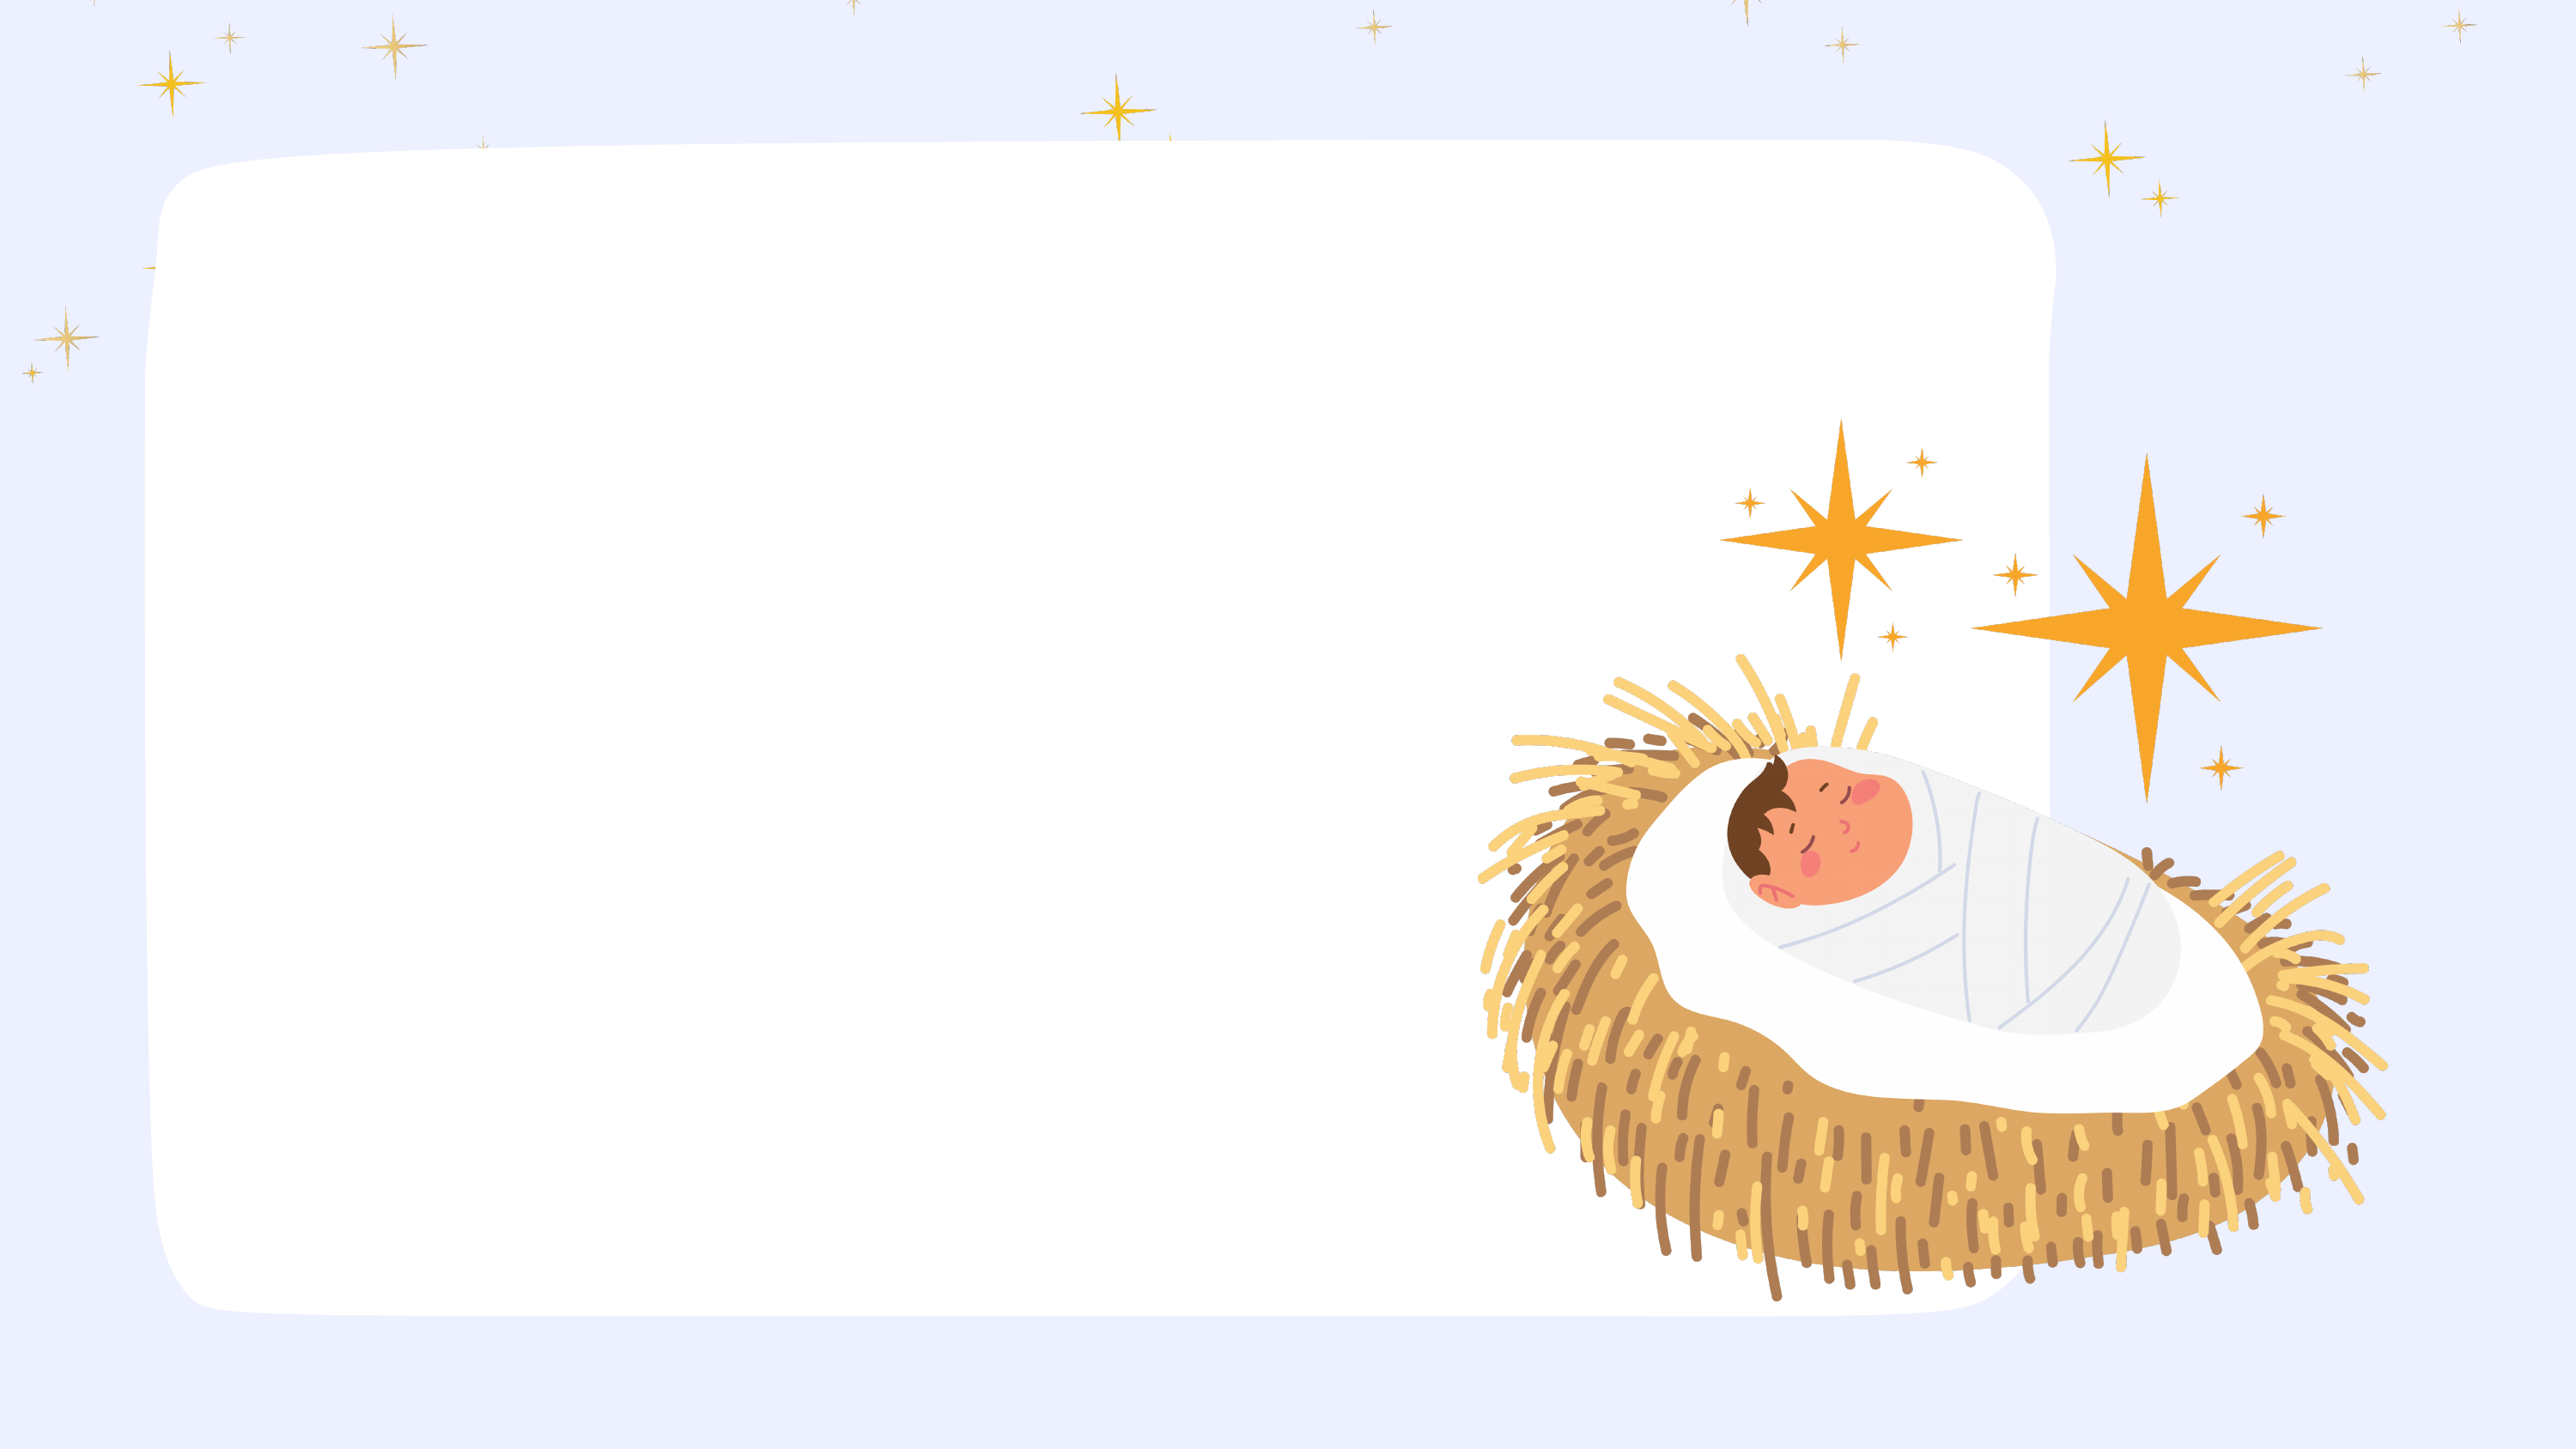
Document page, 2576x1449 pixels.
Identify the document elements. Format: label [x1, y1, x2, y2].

text_box [0, 0, 501, 385]
text_box [2060, 418, 2391, 1304]
text_box [661, 0, 1490, 138]
text_box [1650, 0, 2479, 294]
text_box [144, 139, 2057, 1317]
